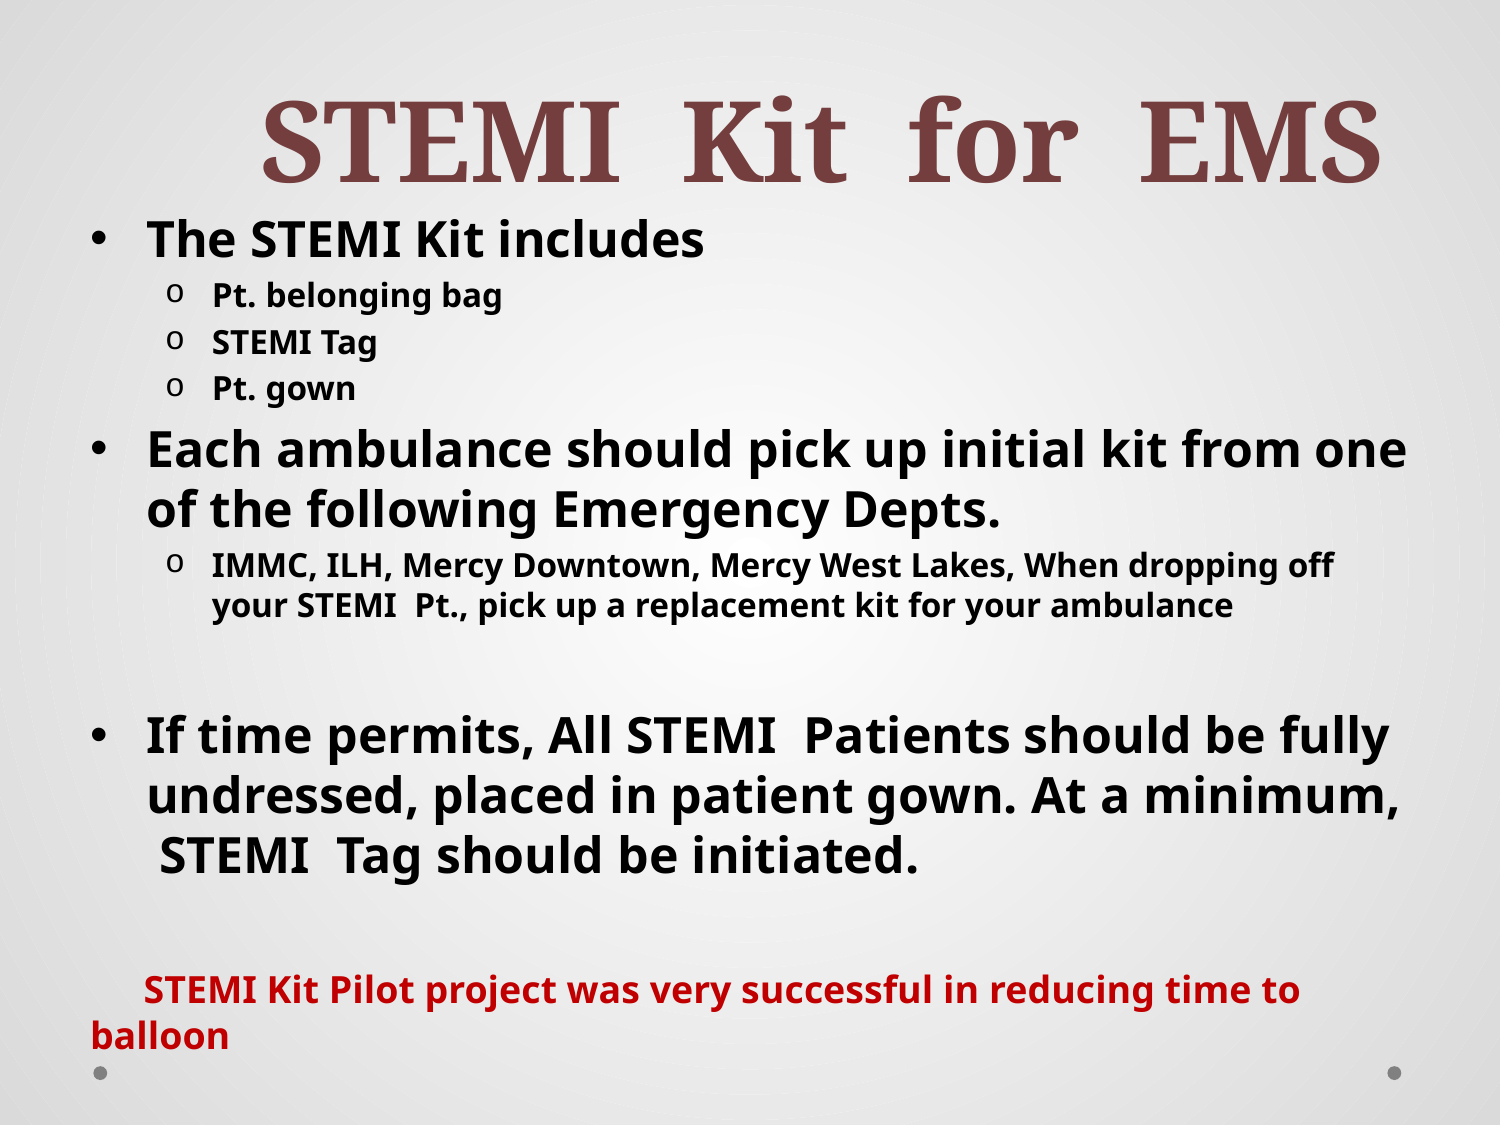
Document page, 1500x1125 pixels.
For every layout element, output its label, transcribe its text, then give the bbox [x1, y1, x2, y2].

title STEMI Kit for EMS [75, 0, 1425, 200]
list The STEMI Kit includes Pt. belonging bag STEMI Tag Pt. gown Each ambulance should pick up initial kit from one of the following Emergency Depts. IMMC, ILH, Mercy Downtown, Mercy West Lakes, When dropping off your STEMI Pt., pick up a replacement kit for your ambulance If time permits, All STEMI Patients should be fully undressed, placed in patient gown. At a minimum, STEMI Tag should be initiated. STEMI Kit Pilot project was very successful in reducing time to balloon [75, 200, 1425, 1005]
